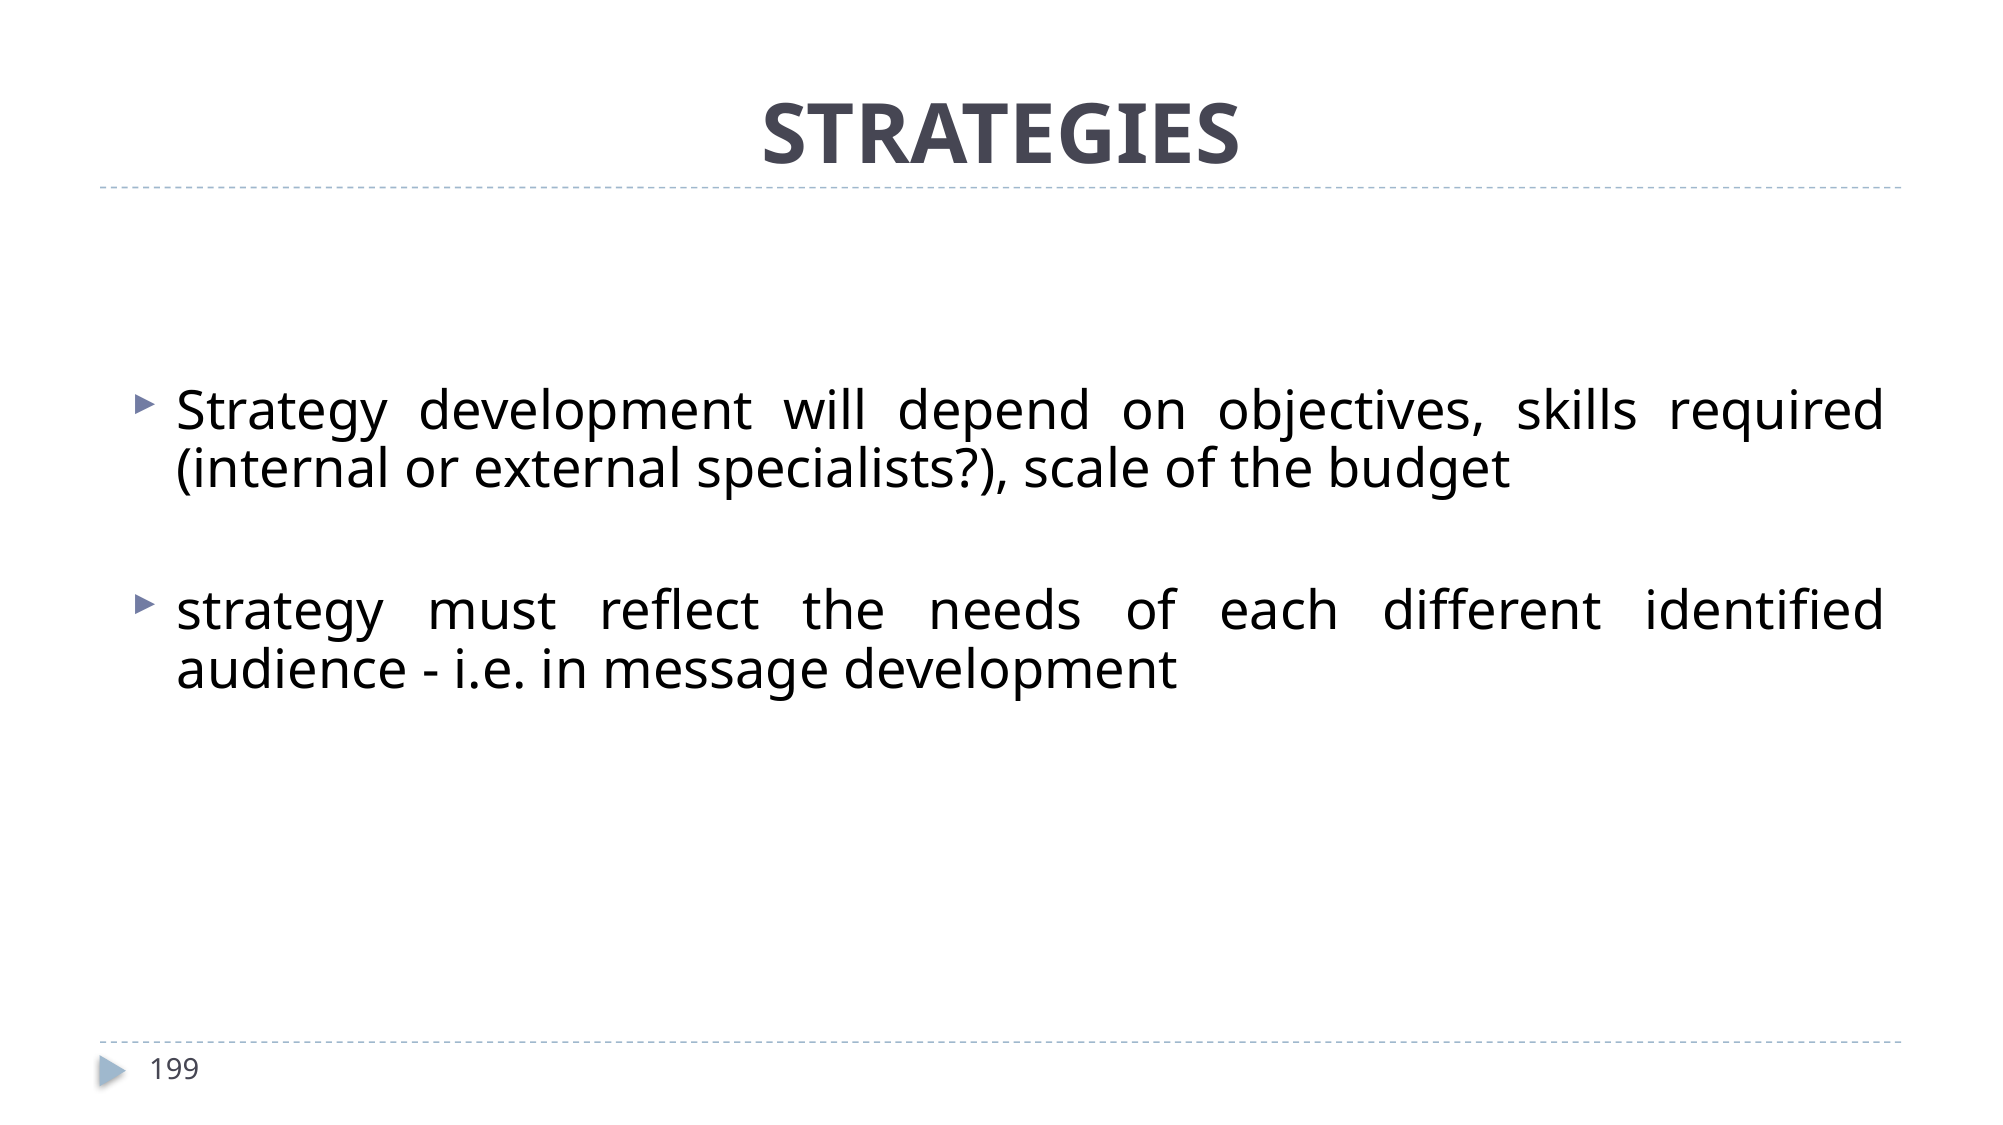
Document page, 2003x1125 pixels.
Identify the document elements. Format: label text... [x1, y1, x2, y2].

title STRATEGIES [100, 24, 1903, 188]
slide_number 199 [134, 1042, 568, 1103]
list Strategy development will depend on objectives, skills required (internal or external specialists?), scale of the budget strategy must reflect the needs of each different identified audience - i.e. in message development [116, 375, 1903, 1038]
